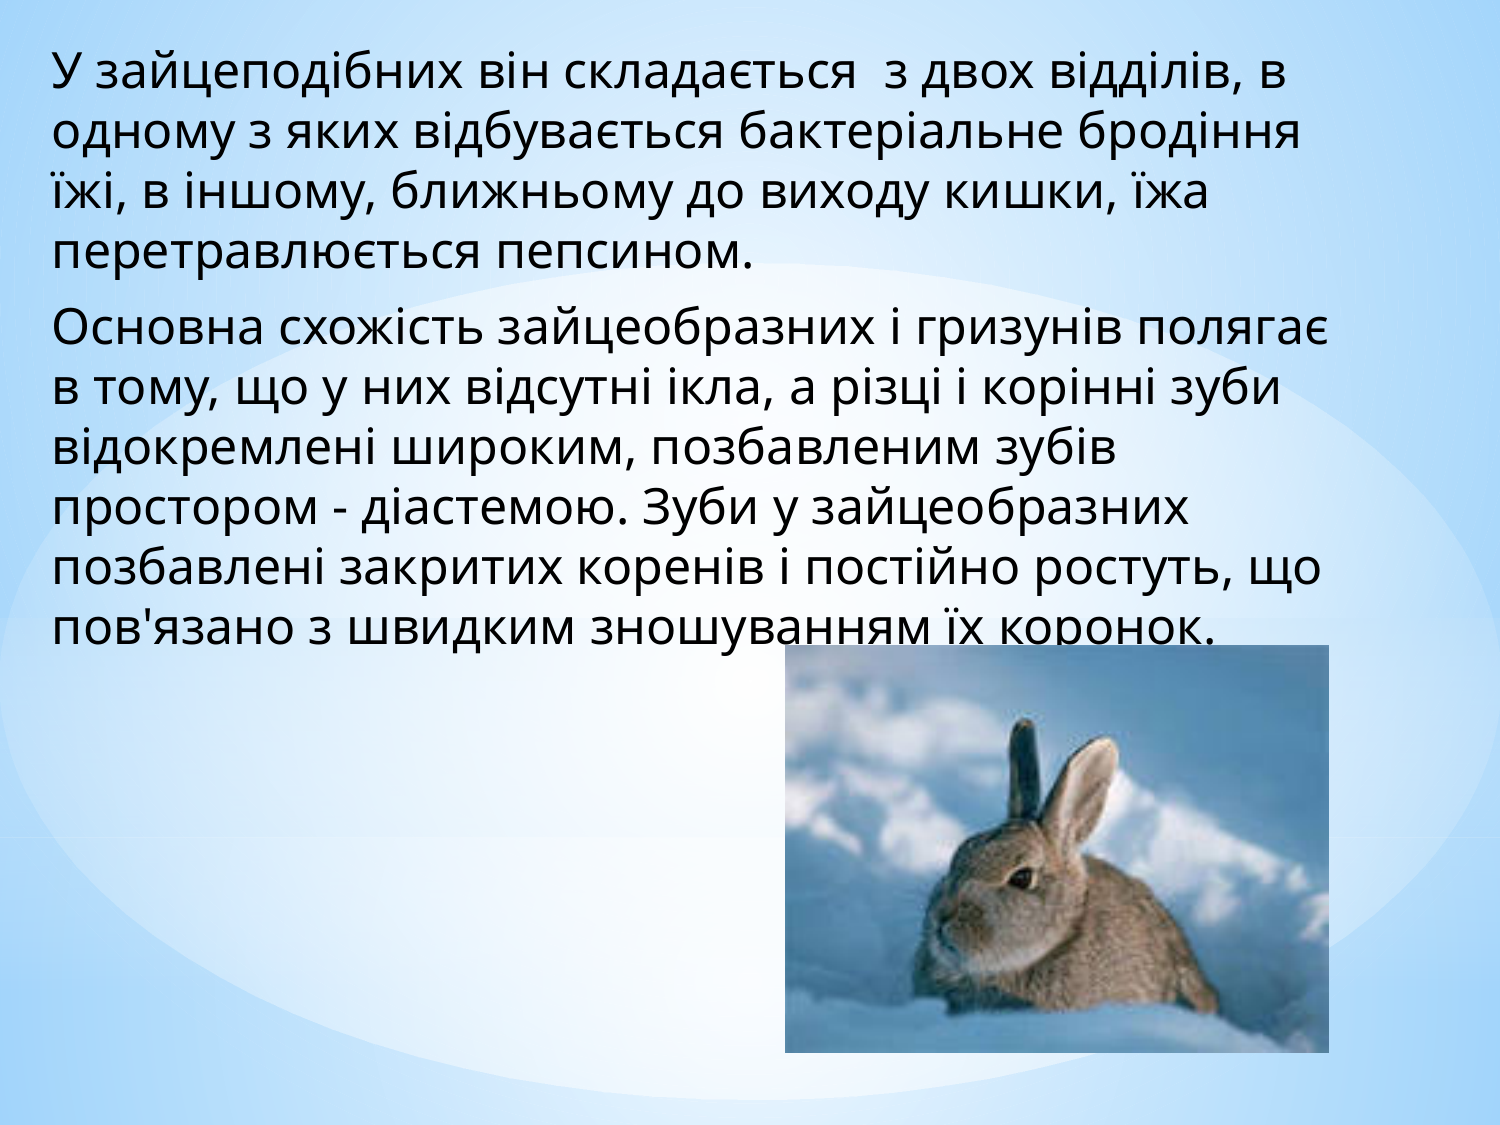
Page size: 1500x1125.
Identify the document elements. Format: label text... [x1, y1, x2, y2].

list У зайцеподібних він складається з двох відділів, в одному з яких відбувається бактеріальне бродіння їжі, в іншому, ближньому до виходу кишки, їжа перетравлюється пепсином. Основна схожість зайцеобразних і гризунів полягає в тому, що у них відсутні ікла, а різці і корінні зуби відокремлені широким, позбавленим зубів простором - діастемою. Зуби у зайцеобразних позбавлені закритих коренів і постійно ростуть, що пов'язано з швидким зношуванням їх коронок. [29, 30, 1377, 1047]
picture [785, 644, 1330, 1053]
